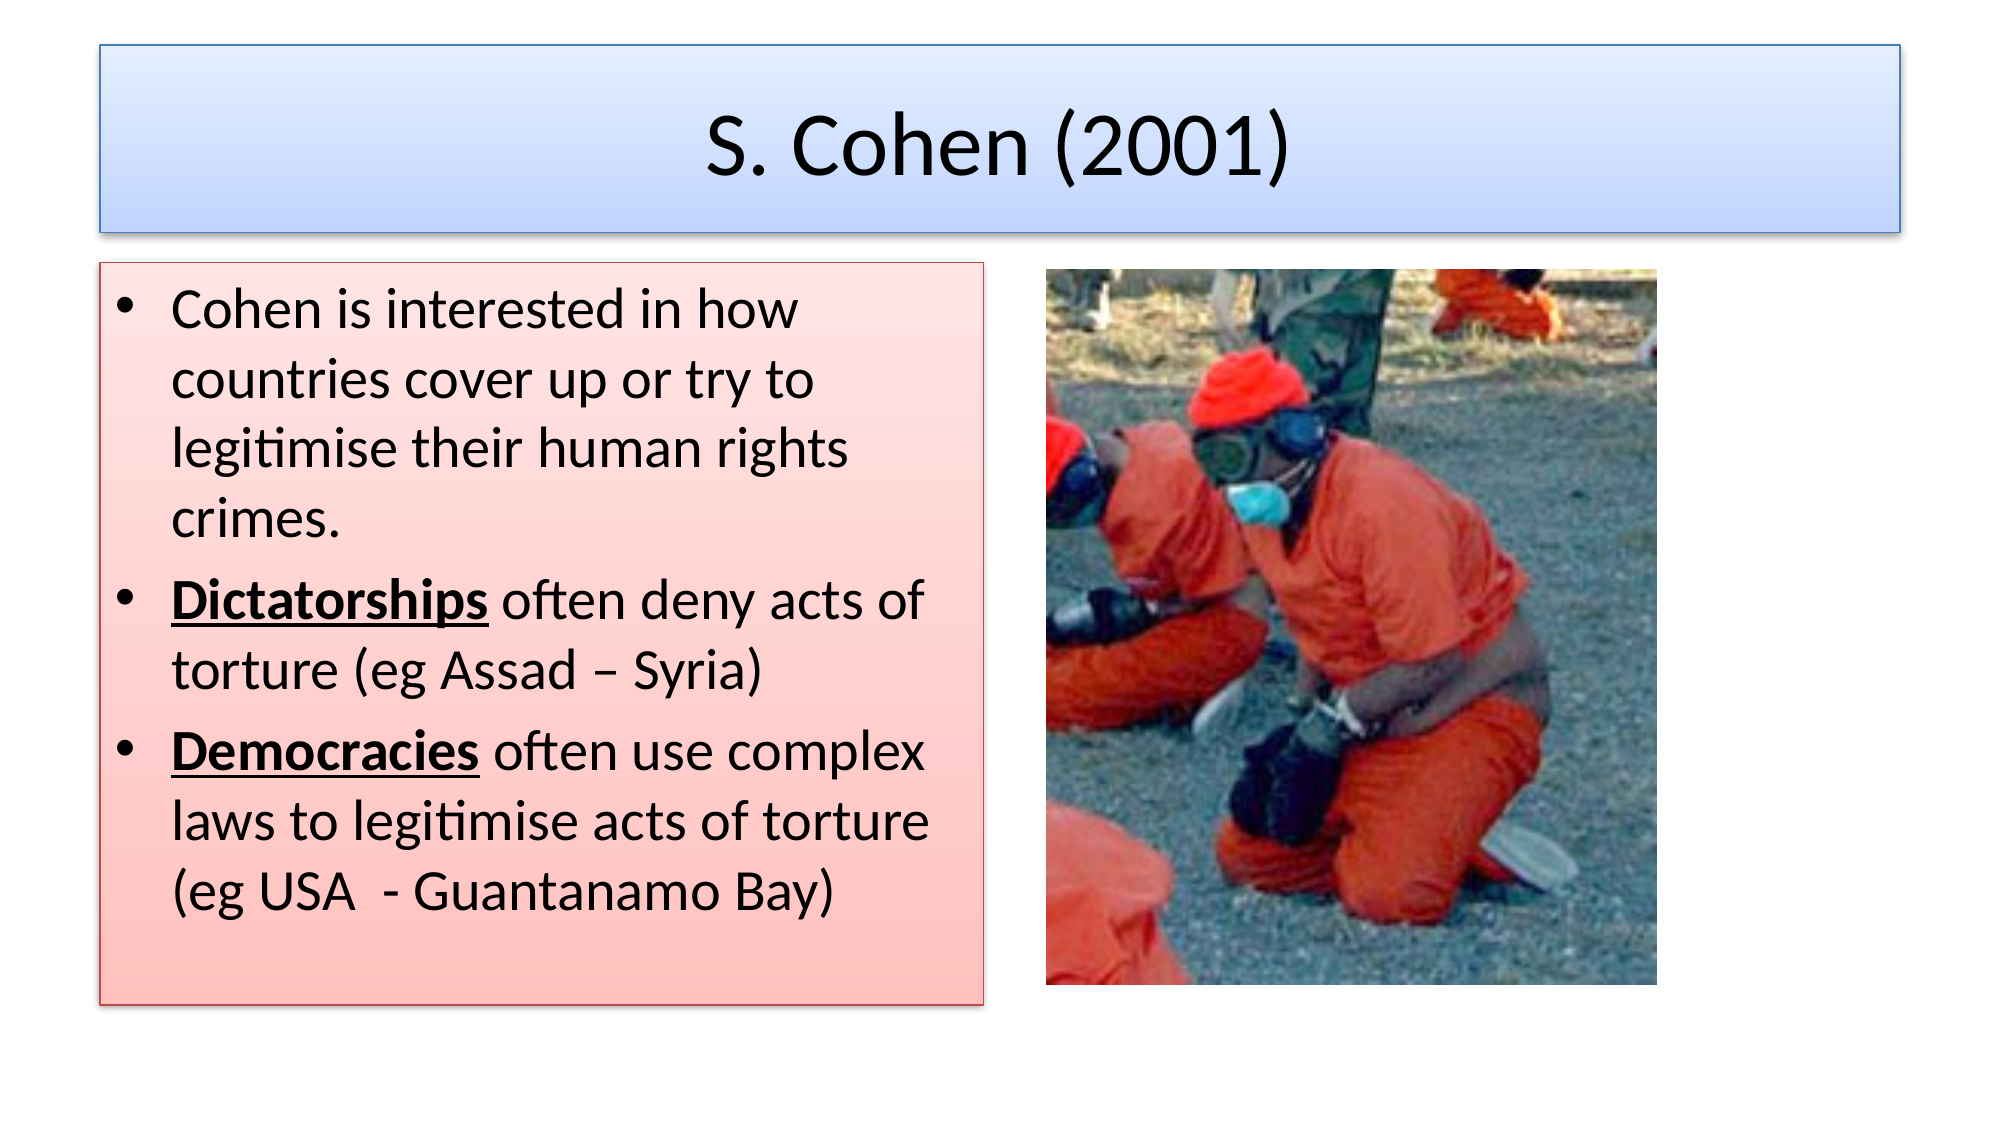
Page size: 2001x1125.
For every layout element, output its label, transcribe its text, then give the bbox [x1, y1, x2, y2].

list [1046, 269, 1657, 985]
title S. Cohen (2001) [99, 44, 1901, 233]
list Cohen is interested in how countries cover up or try to legitimise their human rights crimes. Dictatorships often deny acts of torture (eg Assad – Syria) Democracies often use complex laws to legitimise acts of torture (eg USA - Guantanamo Bay) [99, 262, 984, 1006]
